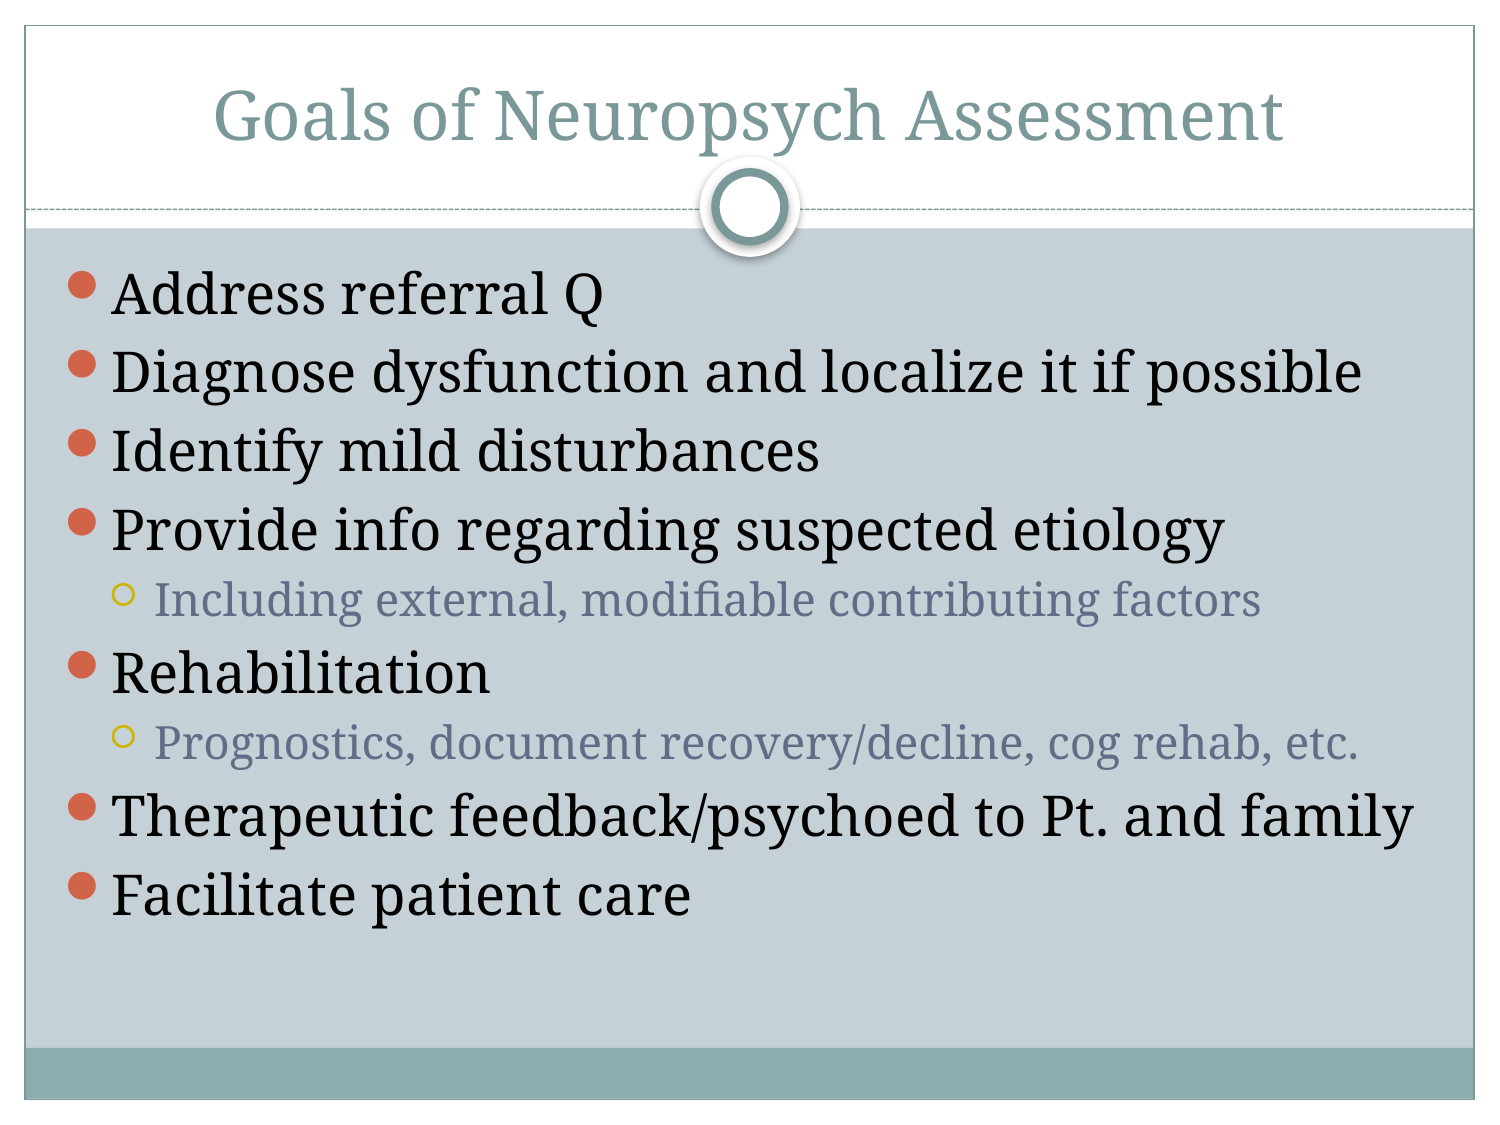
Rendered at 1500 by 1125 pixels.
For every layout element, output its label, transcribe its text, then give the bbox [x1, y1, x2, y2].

title Goals of Neuropsych Assessment [49, 37, 1450, 162]
list Address referral Q Diagnose dysfunction and localize it if possible Identify mild disturbances Provide info regarding suspected etiology Including external, modifiable contributing factors Rehabilitation Prognostics, document recovery/decline, cog rehab, etc. Therapeutic feedback/psychoed to Pt. and family Facilitate patient care [49, 250, 1445, 1001]
